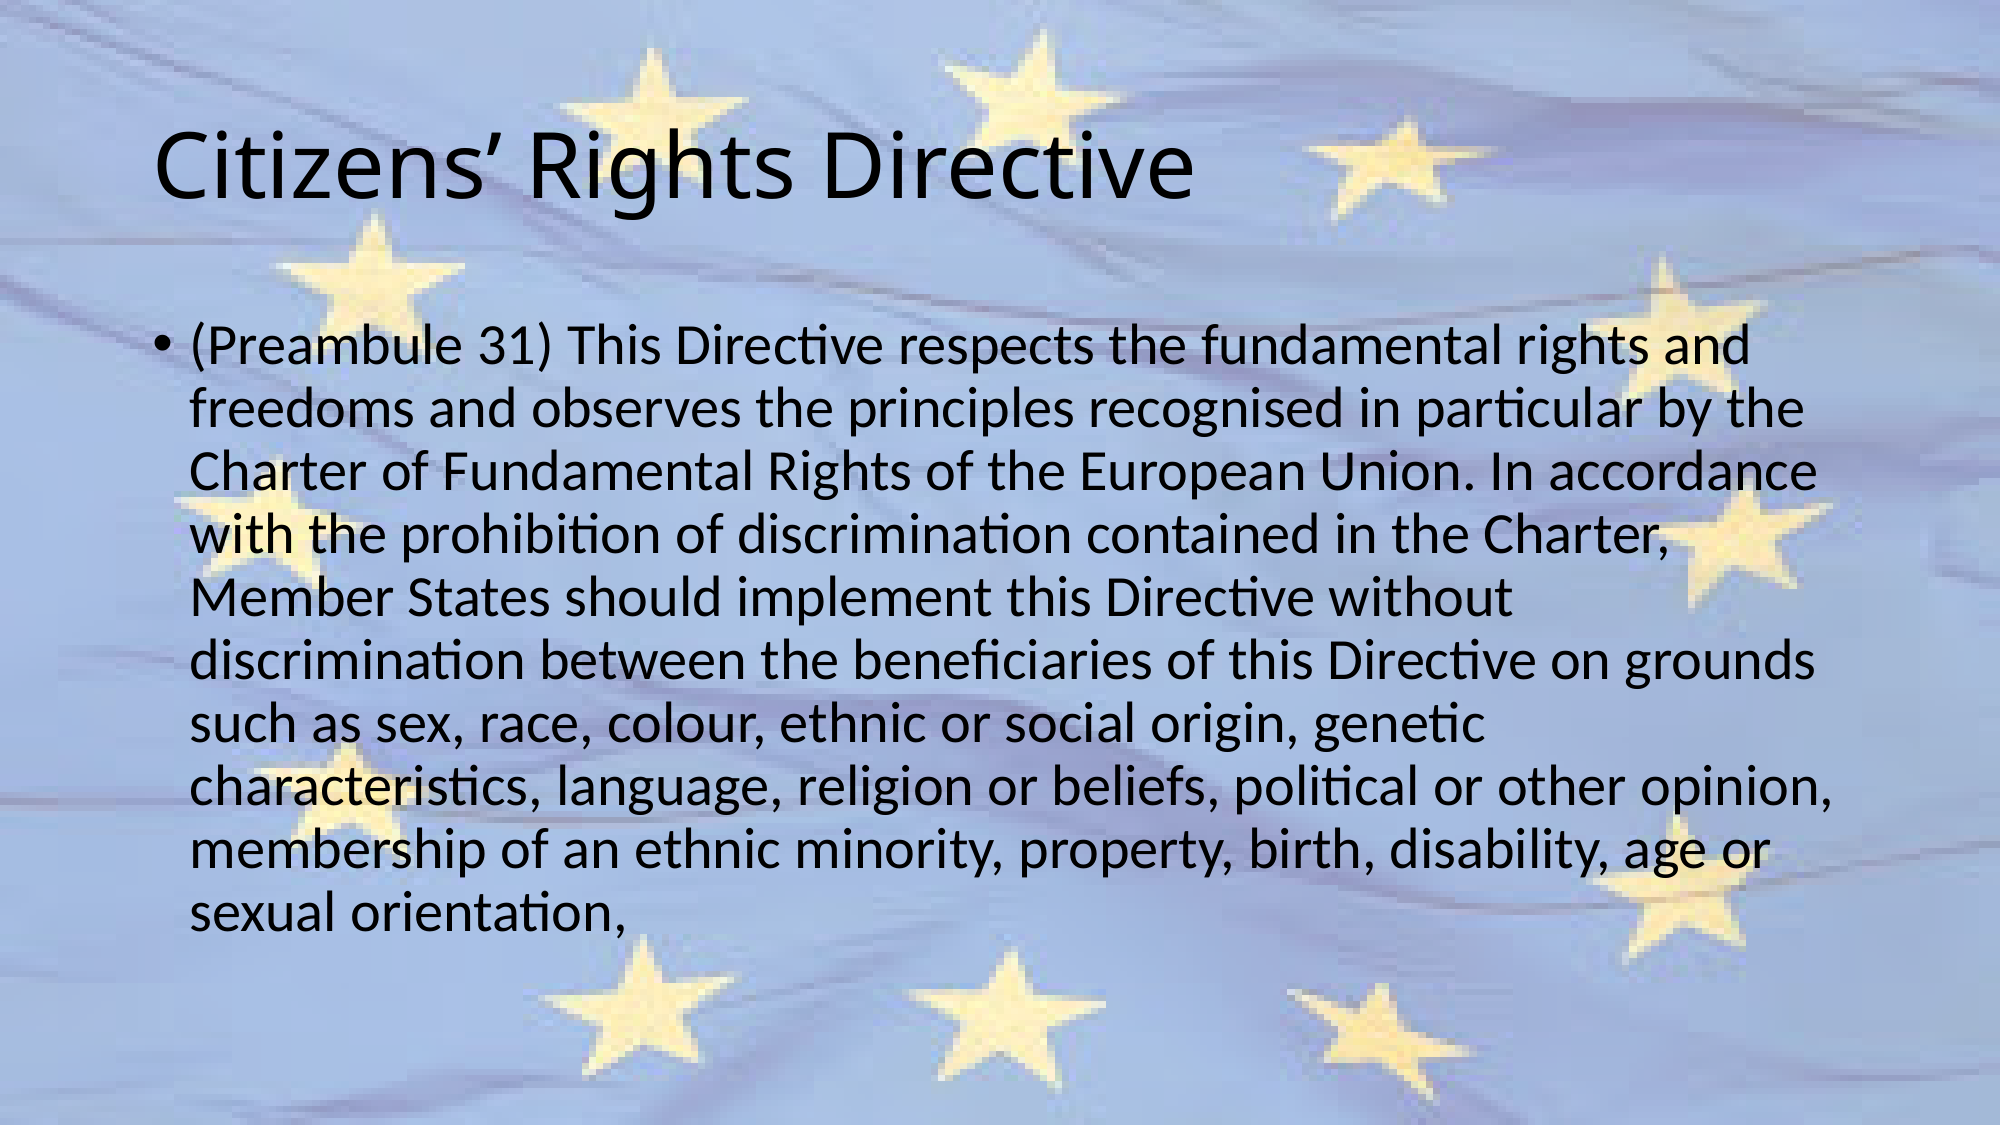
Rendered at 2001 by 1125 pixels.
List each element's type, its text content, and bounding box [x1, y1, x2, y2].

title Citizens’ Rights Directive [137, 59, 1863, 278]
list (Preambule 31) This Directive respects the fundamental rights and freedoms and observes the principles recognised in particular by the Charter of Fundamental Rights of the European Union. In accordance with the prohibition of discrimination contained in the Charter, Member States should implement this Directive without discrimination between the beneficiaries of this Directive on grounds such as sex, race, colour, ethnic or social origin, genetic characteristics, language, religion or beliefs, political or other opinion, membership of an ethnic minority, property, birth, disability, age or sexual orientation, [137, 306, 1863, 1021]
